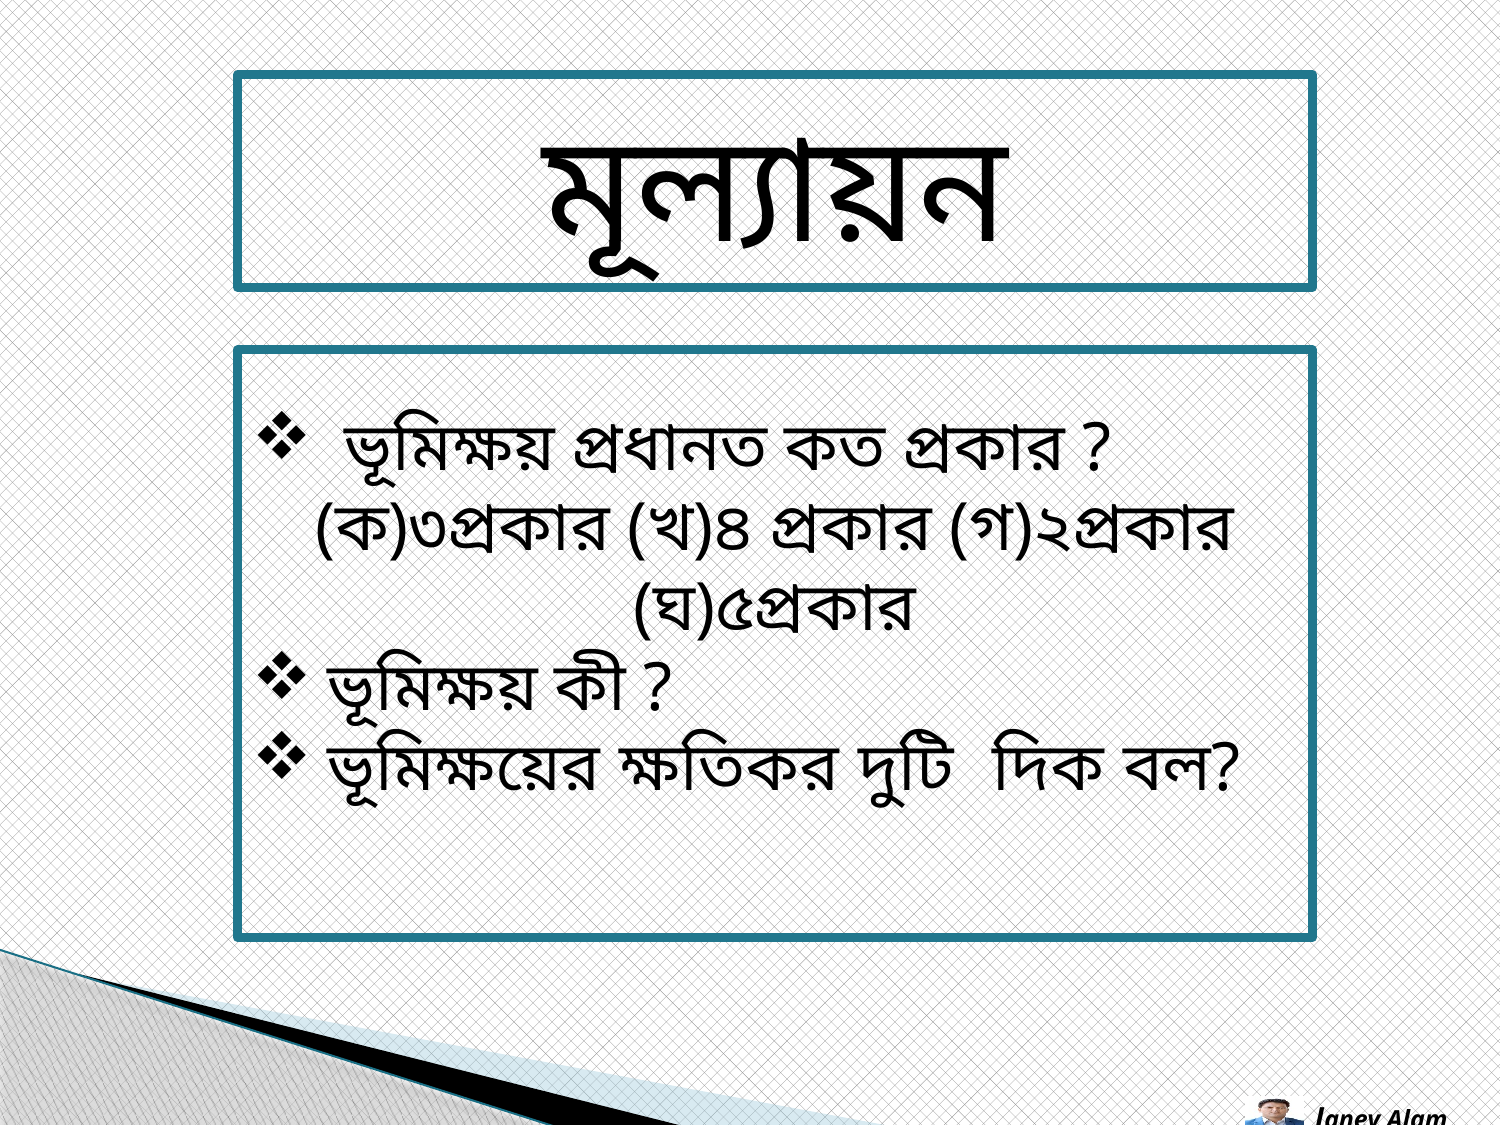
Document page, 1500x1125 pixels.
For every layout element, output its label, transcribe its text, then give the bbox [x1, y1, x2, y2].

text_box Janey Alam [1299, 1091, 1500, 1125]
text_box ভূমিক্ষয় প্রধানত কত প্রকার ? (ক)৩প্রকার (খ)৪ প্রকার (গ)২প্রকার (ঘ)৫প্রকার ভূমিক্ষয় কী ? ভূমিক্ষয়ের ক্ষতিকর দুটি দিক বল? [233, 345, 1317, 942]
picture [1244, 1096, 1304, 1125]
text_box মূল্যায়ন [233, 70, 1317, 292]
